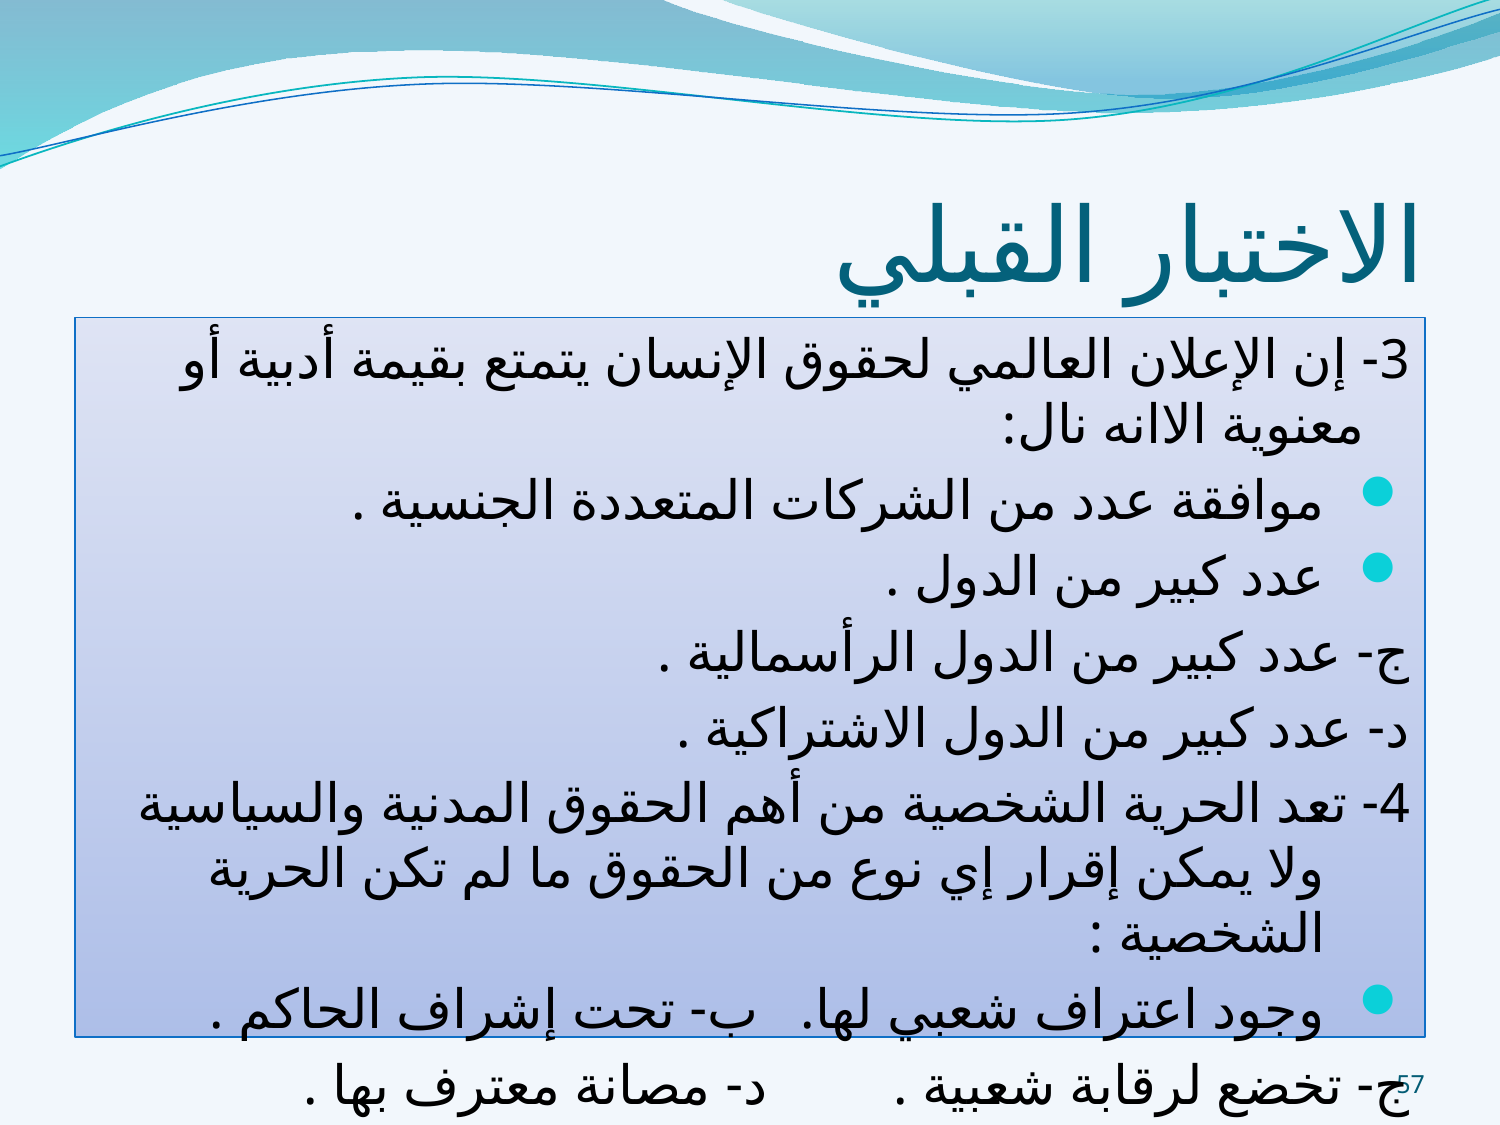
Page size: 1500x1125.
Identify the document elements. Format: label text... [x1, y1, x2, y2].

title الاختبار القبلي [75, 115, 1425, 303]
list 3- إن الإعلان العالمي لحقوق الإنسان يتمتع بقيمة أدبية أو معنوية الاانه نال: موافقة عدد من الشركات المتعددة الجنسية . عدد كبير من الدول . ج- عدد كبير من الدول الرأسمالية . د- عدد كبير من الدول الاشتراكية . 4- تعد الحرية الشخصية من أهم الحقوق المدنية والسياسية ولا يمكن إقرار إي نوع من الحقوق ما لم تكن الحرية الشخصية : وجود اعتراف شعبي لها. ب- تحت إشراف الحاكم . ج- تخضع لرقابة شعبية . د- مصانة معترف بها . [74, 317, 1426, 1038]
footer [437, 1042, 988, 1103]
slide_number 57 [1299, 1042, 1425, 1103]
